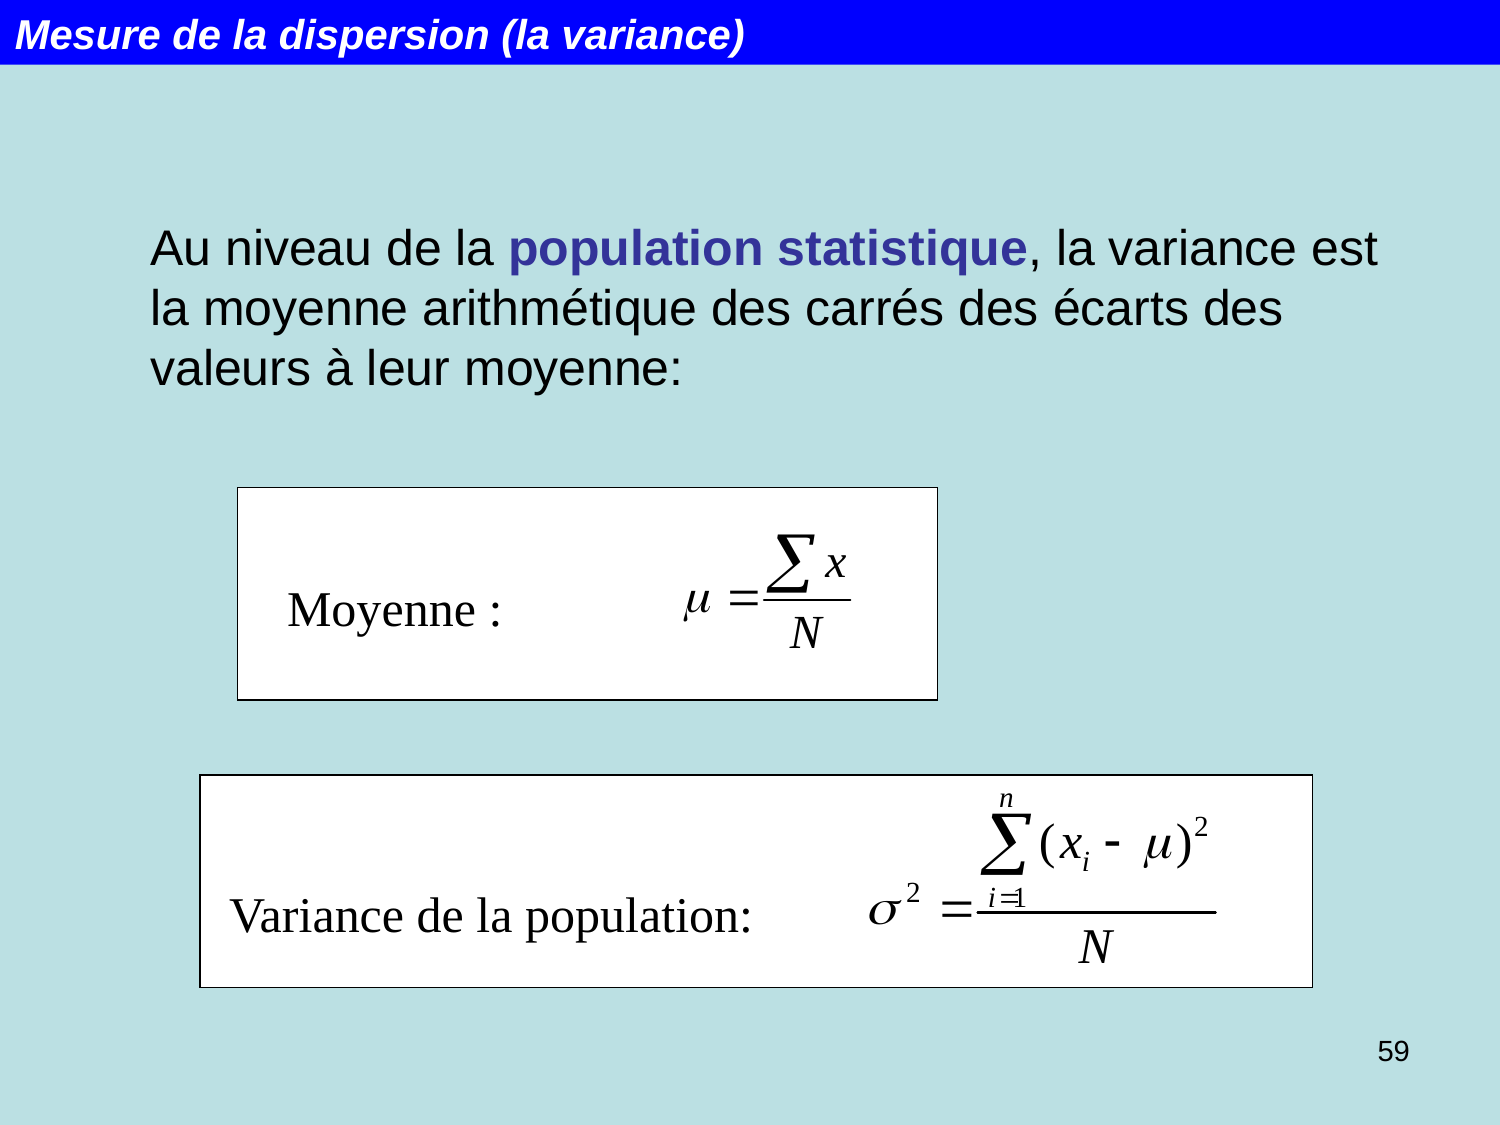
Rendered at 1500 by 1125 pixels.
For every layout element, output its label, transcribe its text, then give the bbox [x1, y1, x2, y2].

text_box Au niveau de la population statistique, la variance est la moyenne arithmétique des carrés des écarts des valeurs à leur moyenne: [135, 207, 1432, 403]
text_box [674, 524, 862, 660]
text_box [237, 487, 938, 700]
text_box Variance de la population: [214, 874, 769, 950]
slide_number 59 [1074, 1024, 1425, 1103]
text_box [199, 774, 1313, 988]
text_box Mesure de la dispersion (la variance) [0, 0, 1500, 65]
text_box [862, 774, 1225, 975]
text_box Moyenne : [272, 569, 518, 644]
